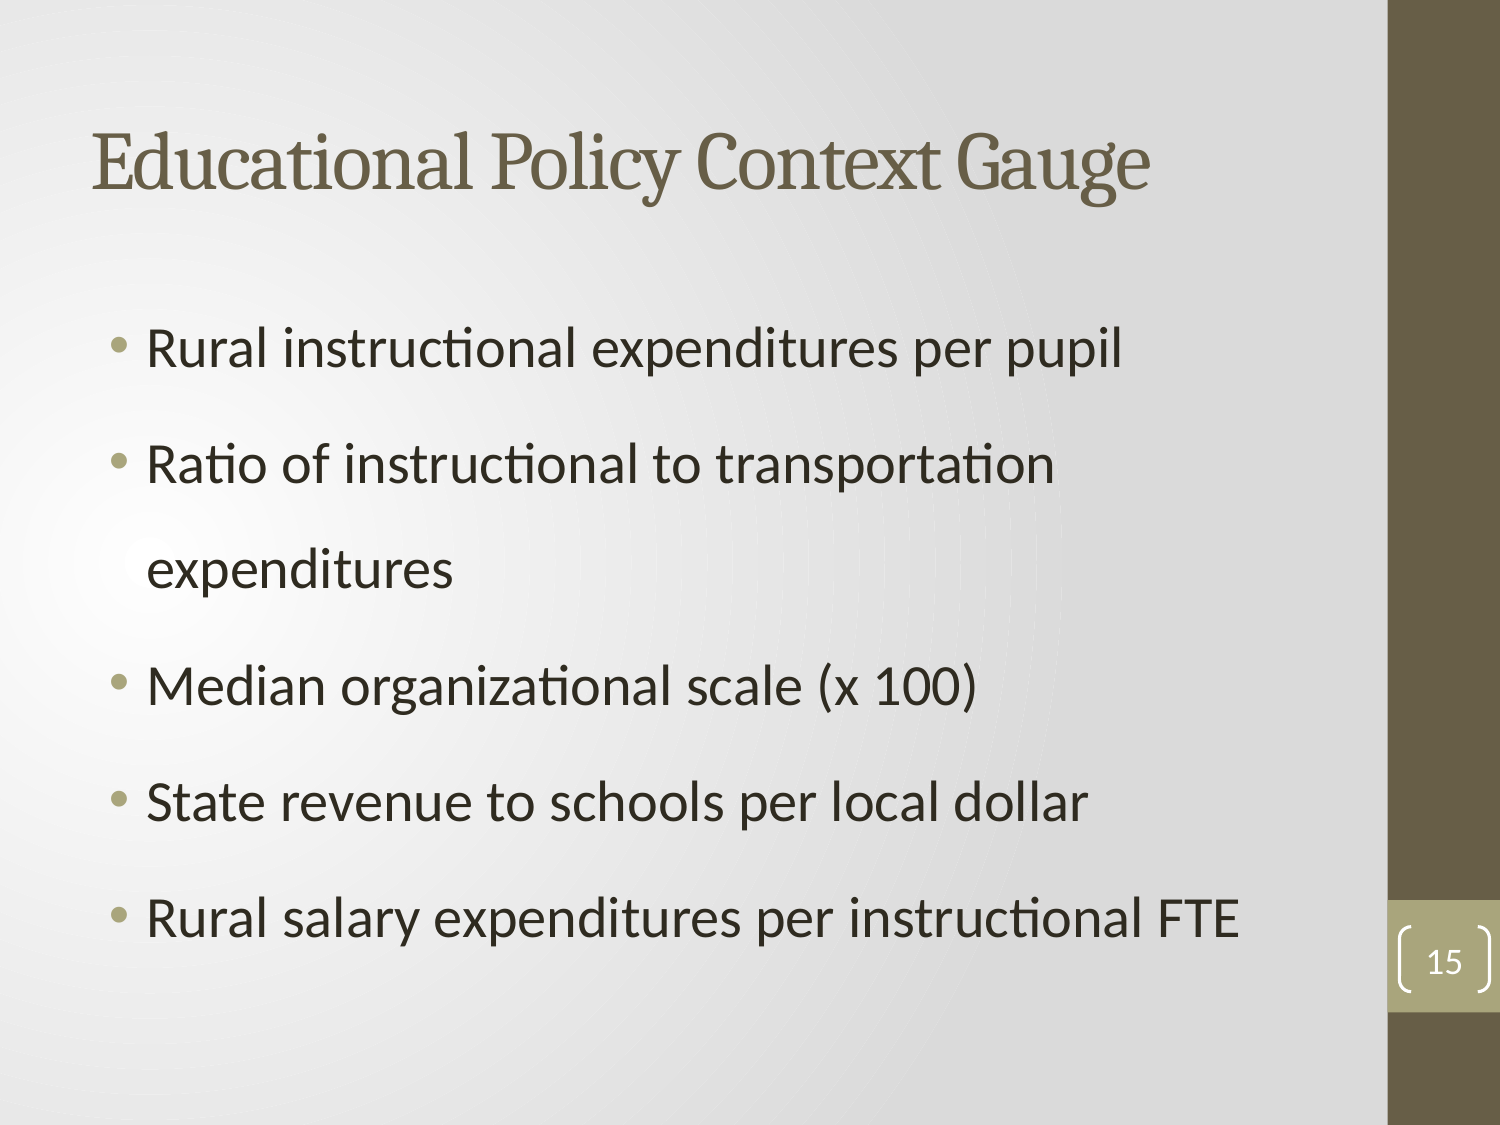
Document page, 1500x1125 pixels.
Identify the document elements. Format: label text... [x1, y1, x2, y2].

slide_number 15 [1397, 925, 1492, 994]
list Rural instructional expenditures per pupil Ratio of instructional to transportation expenditures Median organizational scale (x 100) State revenue to schools per local dollar Rural salary expenditures per instructional FTE [75, 200, 1325, 988]
title Educational Policy Context Gauge [75, 62, 1325, 200]
